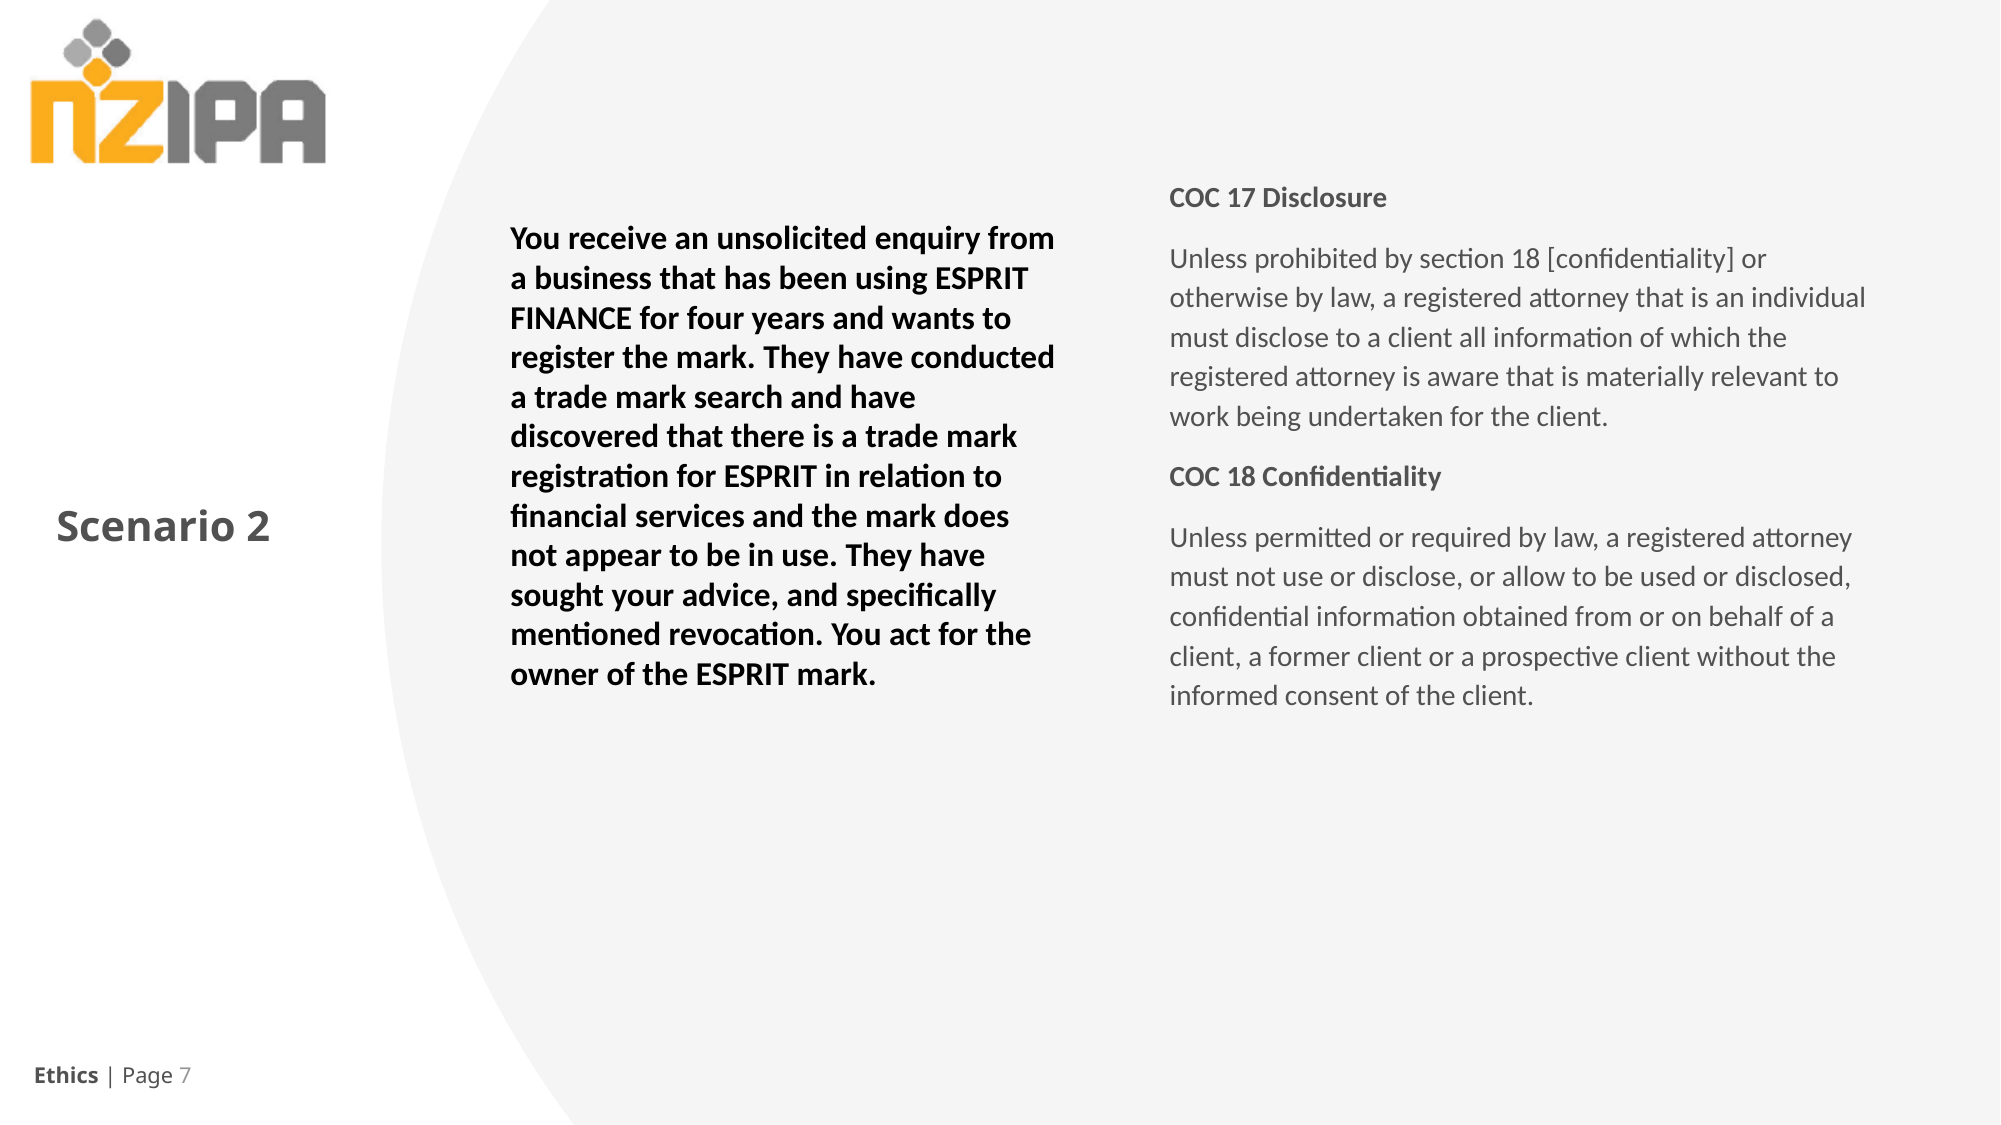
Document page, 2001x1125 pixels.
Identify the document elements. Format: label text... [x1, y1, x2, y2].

slide_number Ethics | Page 7 [18, 1044, 469, 1105]
picture [0, 0, 344, 214]
list COC 17 Disclosure Unless prohibited by section 18 [confidentiality] or otherwise by law, a registered attorney that is an individual must disclose to a client all information of which the registered attorney is aware that is materially relevant to work being undertaken for the client. COC 18 Confidentiality Unless permitted or required by law, a registered attorney must not use or disclose, or allow to be used or disclosed, confidential information obtained from or on behalf of a client, a former client or a prospective client without the informed consent of the client. [1154, 166, 1895, 959]
list Scenario 2 [41, 502, 378, 563]
list You receive an unsolicited enquiry from a business that has been using ESPRIT FINANCE for four years and wants to register the mark. They have conducted a trade mark search and have discovered that there is a trade mark registration for ESPRIT in relation to financial services and the mark does not appear to be in use. They have sought your advice, and specifically mentioned revocation. You act for the owner of the ESPRIT mark. [495, 209, 1081, 905]
